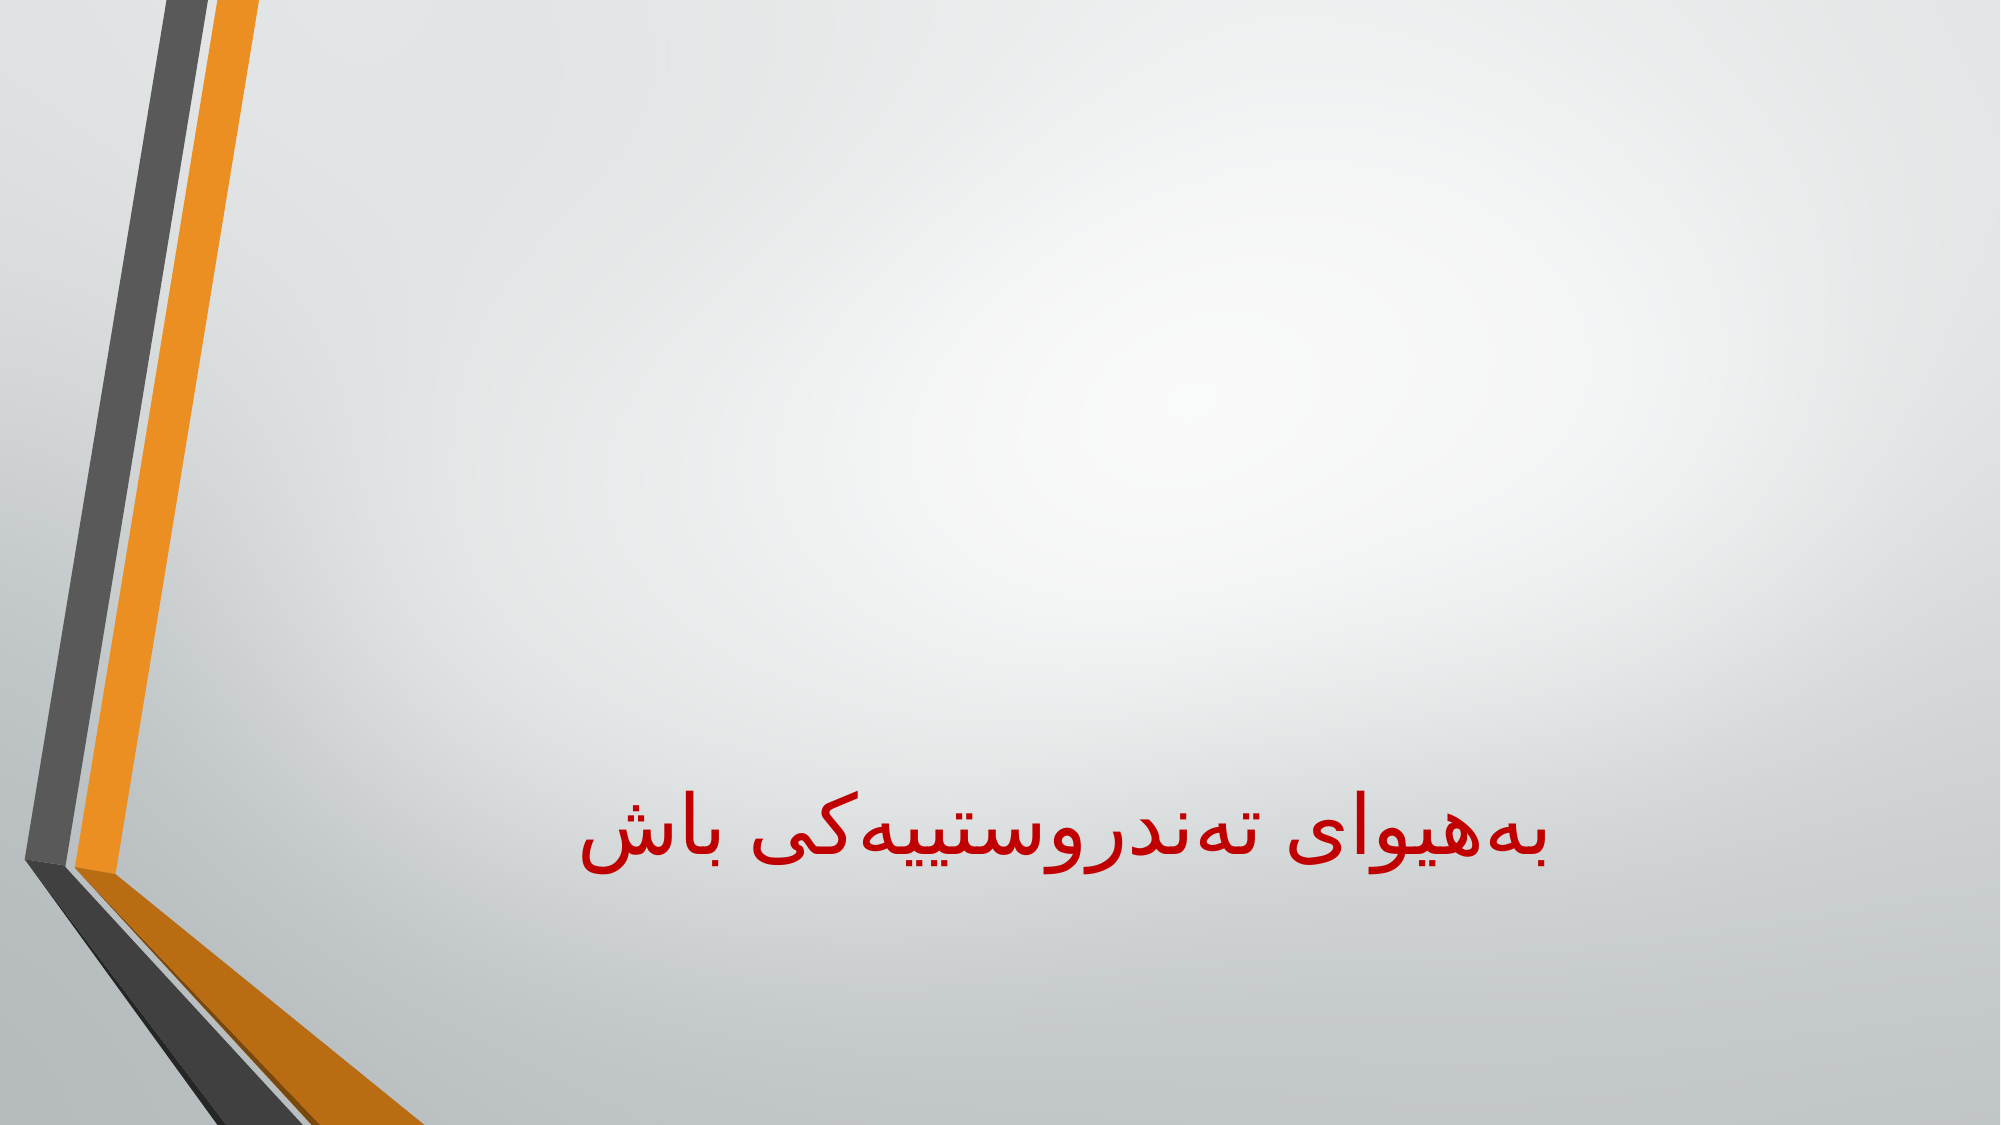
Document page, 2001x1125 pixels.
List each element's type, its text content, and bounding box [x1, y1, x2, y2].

list بەهیوای تەندروستییەکی باش [243, 437, 1887, 950]
